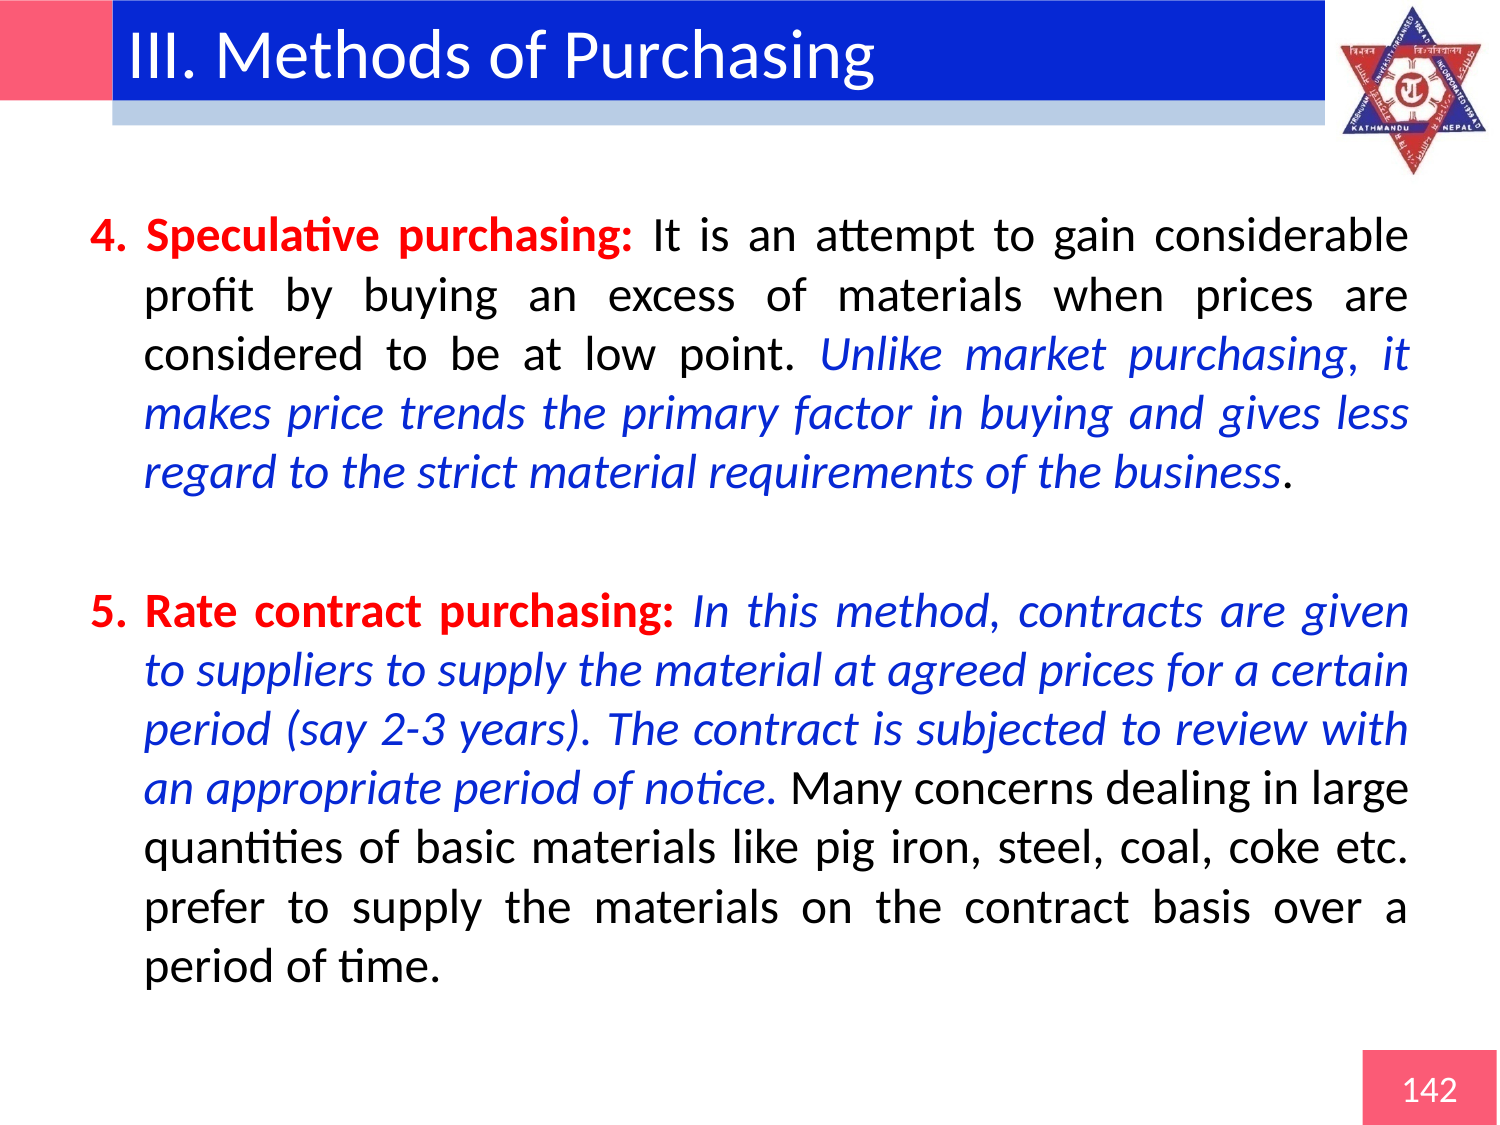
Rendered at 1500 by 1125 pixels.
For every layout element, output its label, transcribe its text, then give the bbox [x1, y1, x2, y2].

slide_number 142 [1362, 1050, 1497, 1125]
picture [1324, 0, 1500, 188]
title III. Methods of Purchasing [112, 0, 1322, 101]
list 4. Speculative purchasing: It is an attempt to gain considerable profit by buying an excess of materials when prices are considered to be at low point. Unlike market purchasing, it makes price trends the primary factor in buying and gives less regard to the strict material requirements of the business. 5. Rate contract purchasing: In this method, contracts are given to suppliers to supply the material at agreed prices for a certain period (say 2-3 years). The contract is subjected to review with an appropriate period of notice. Many concerns dealing in large quantities of basic materials like pig iron, steel, coal, coke etc. prefer to supply the materials on the contract basis over a period of time. [75, 195, 1425, 1000]
